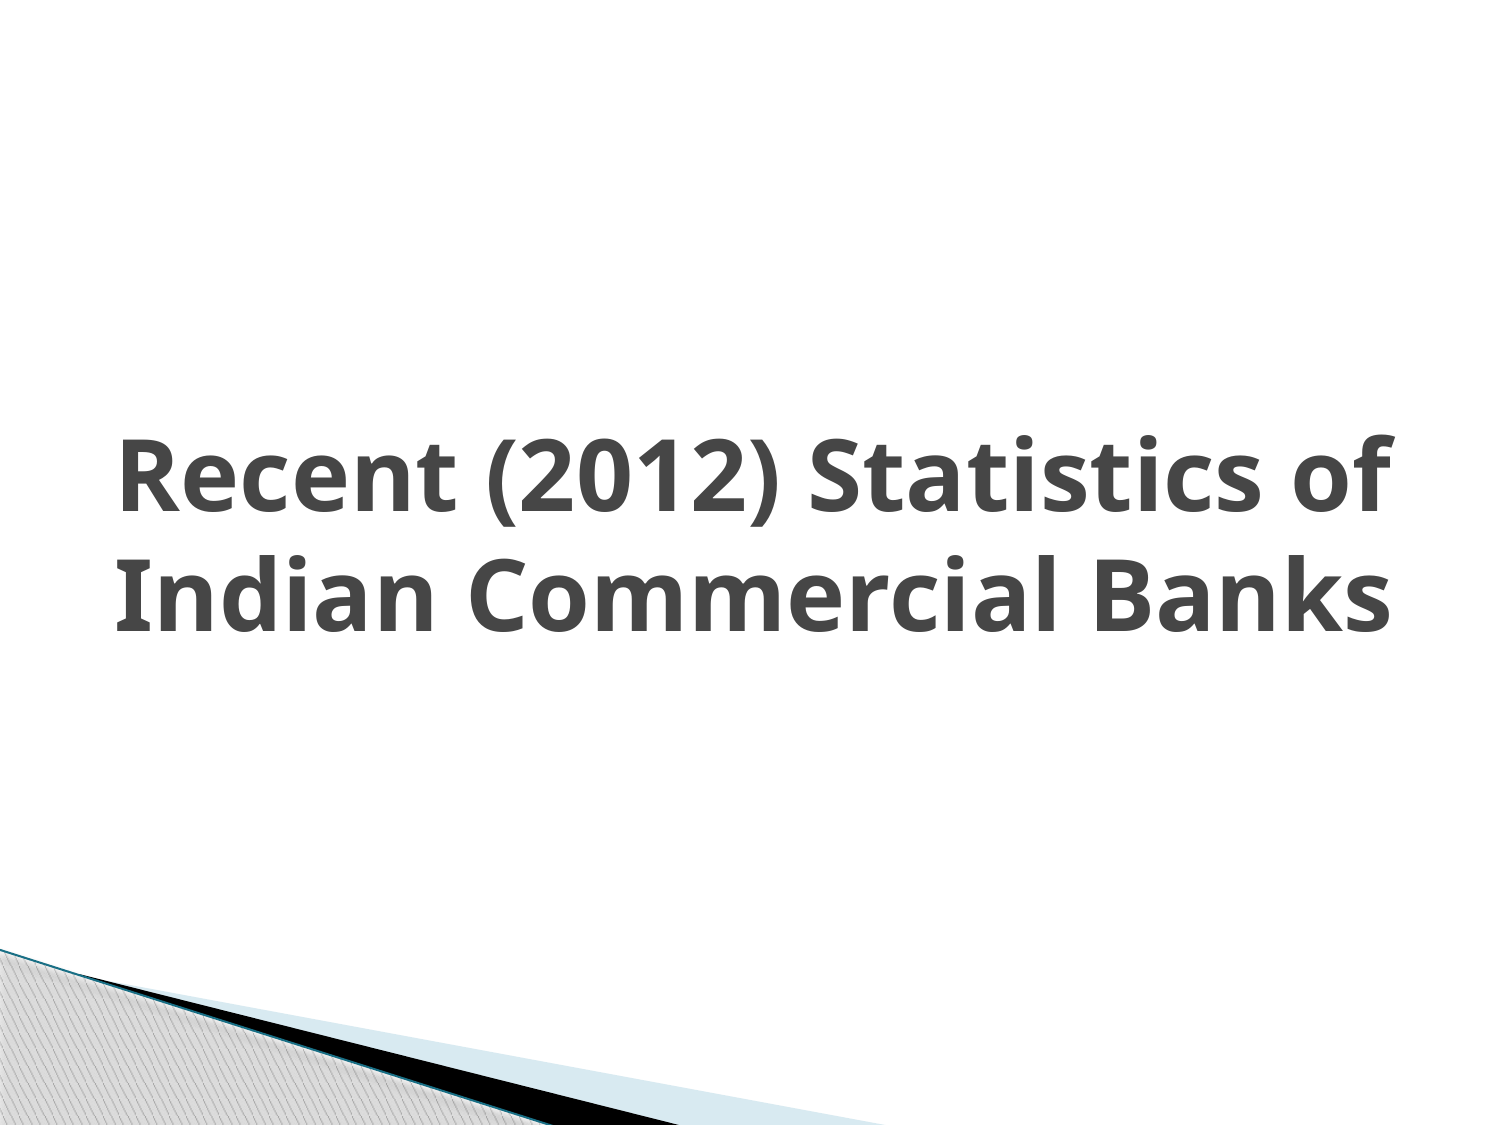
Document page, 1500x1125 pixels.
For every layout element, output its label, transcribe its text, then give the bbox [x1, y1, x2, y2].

title Recent (2012) Statistics of Indian Commercial Banks [99, 387, 1450, 675]
